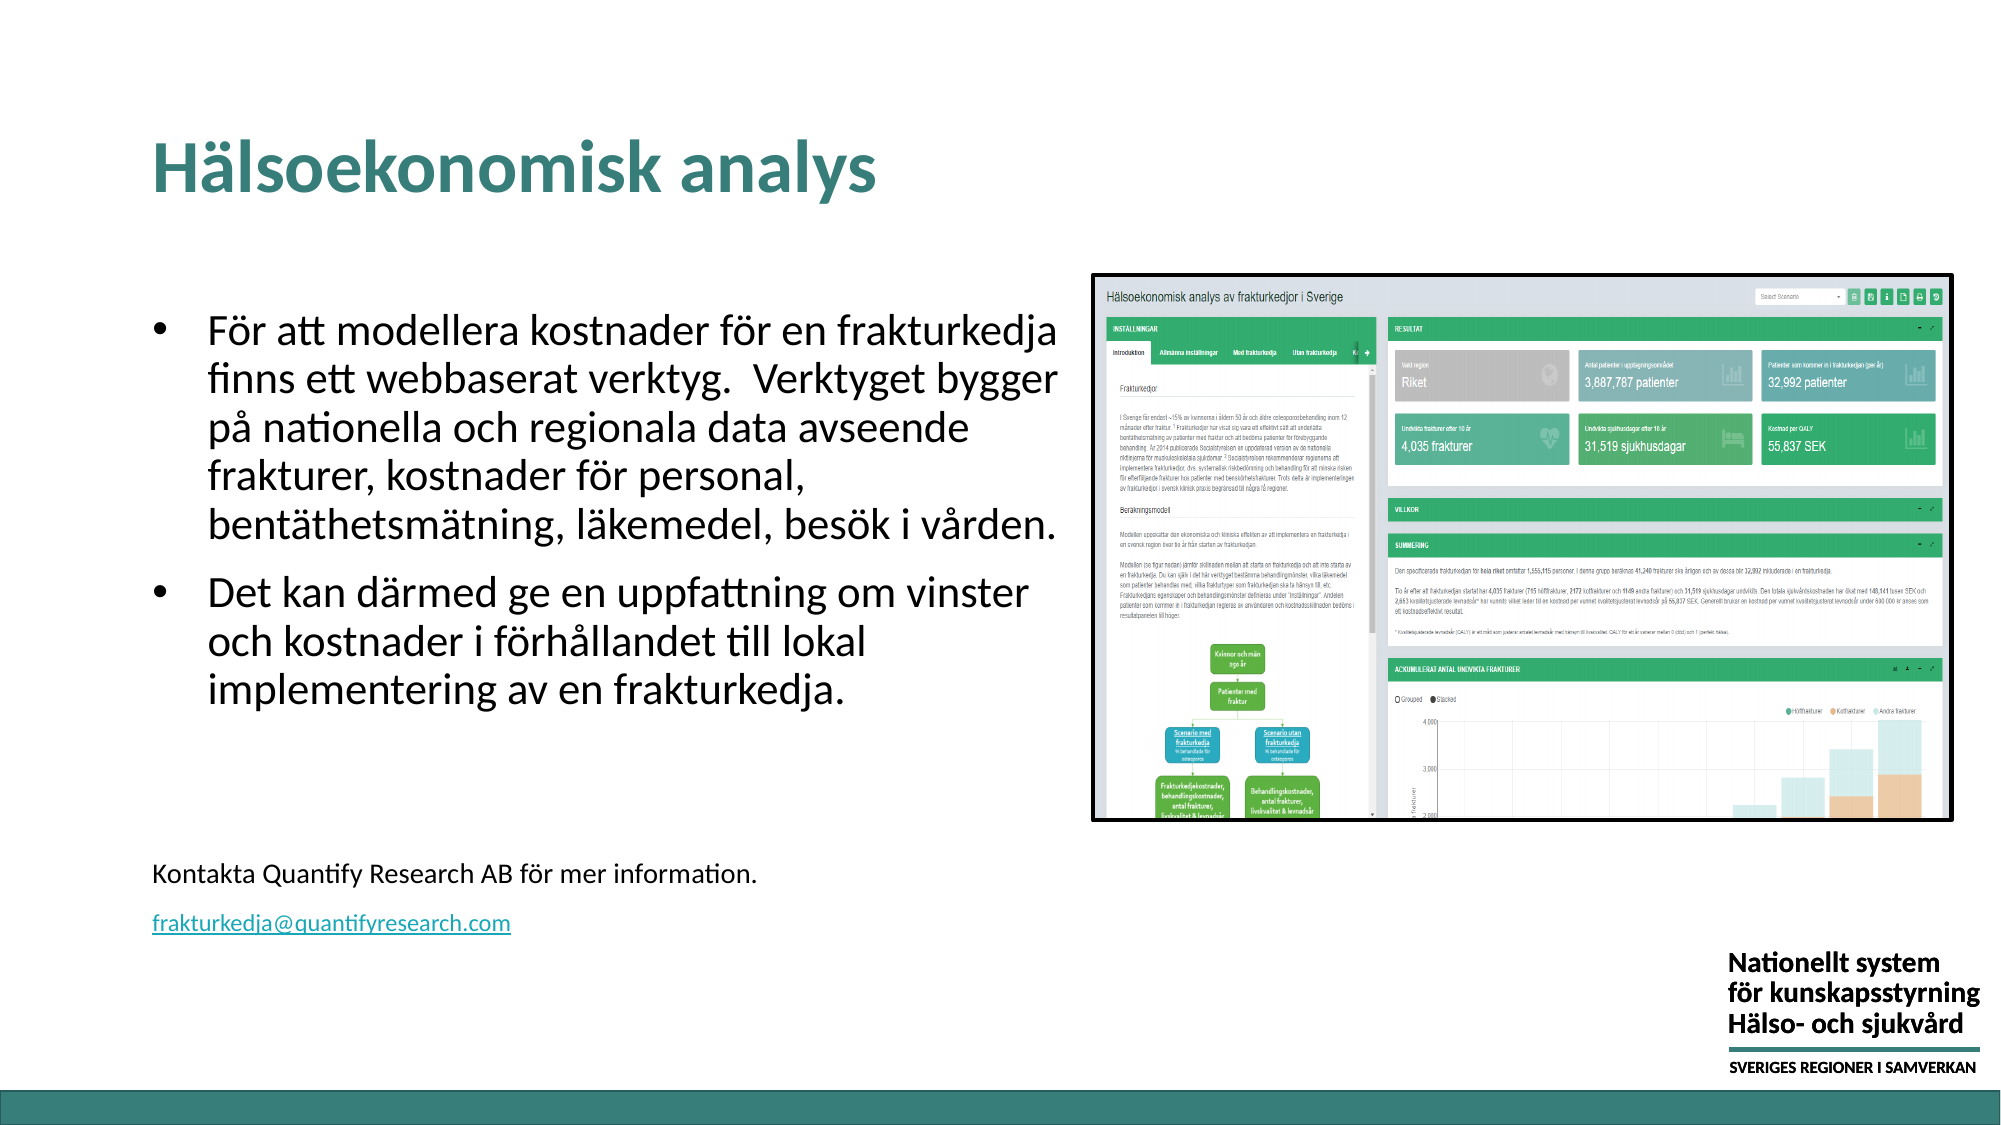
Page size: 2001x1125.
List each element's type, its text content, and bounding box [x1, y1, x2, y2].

list För att modellera kostnader för en frakturkedja finns ett webbaserat verktyg. Verktyget bygger på nationella och regionala data avseende frakturer, kostnader för personal, bentäthetsmätning, läkemedel, besök i vården. Det kan därmed ge en uppfattning om vinster och kostnader i förhållandet till lokal implementering av en frakturkedja. Kontakta Quantify Research AB för mer information. frakturkedja@quantifyresearch.com [137, 299, 1084, 962]
title Hälsoekonomisk analys [137, 59, 1681, 278]
picture [1095, 277, 1950, 818]
